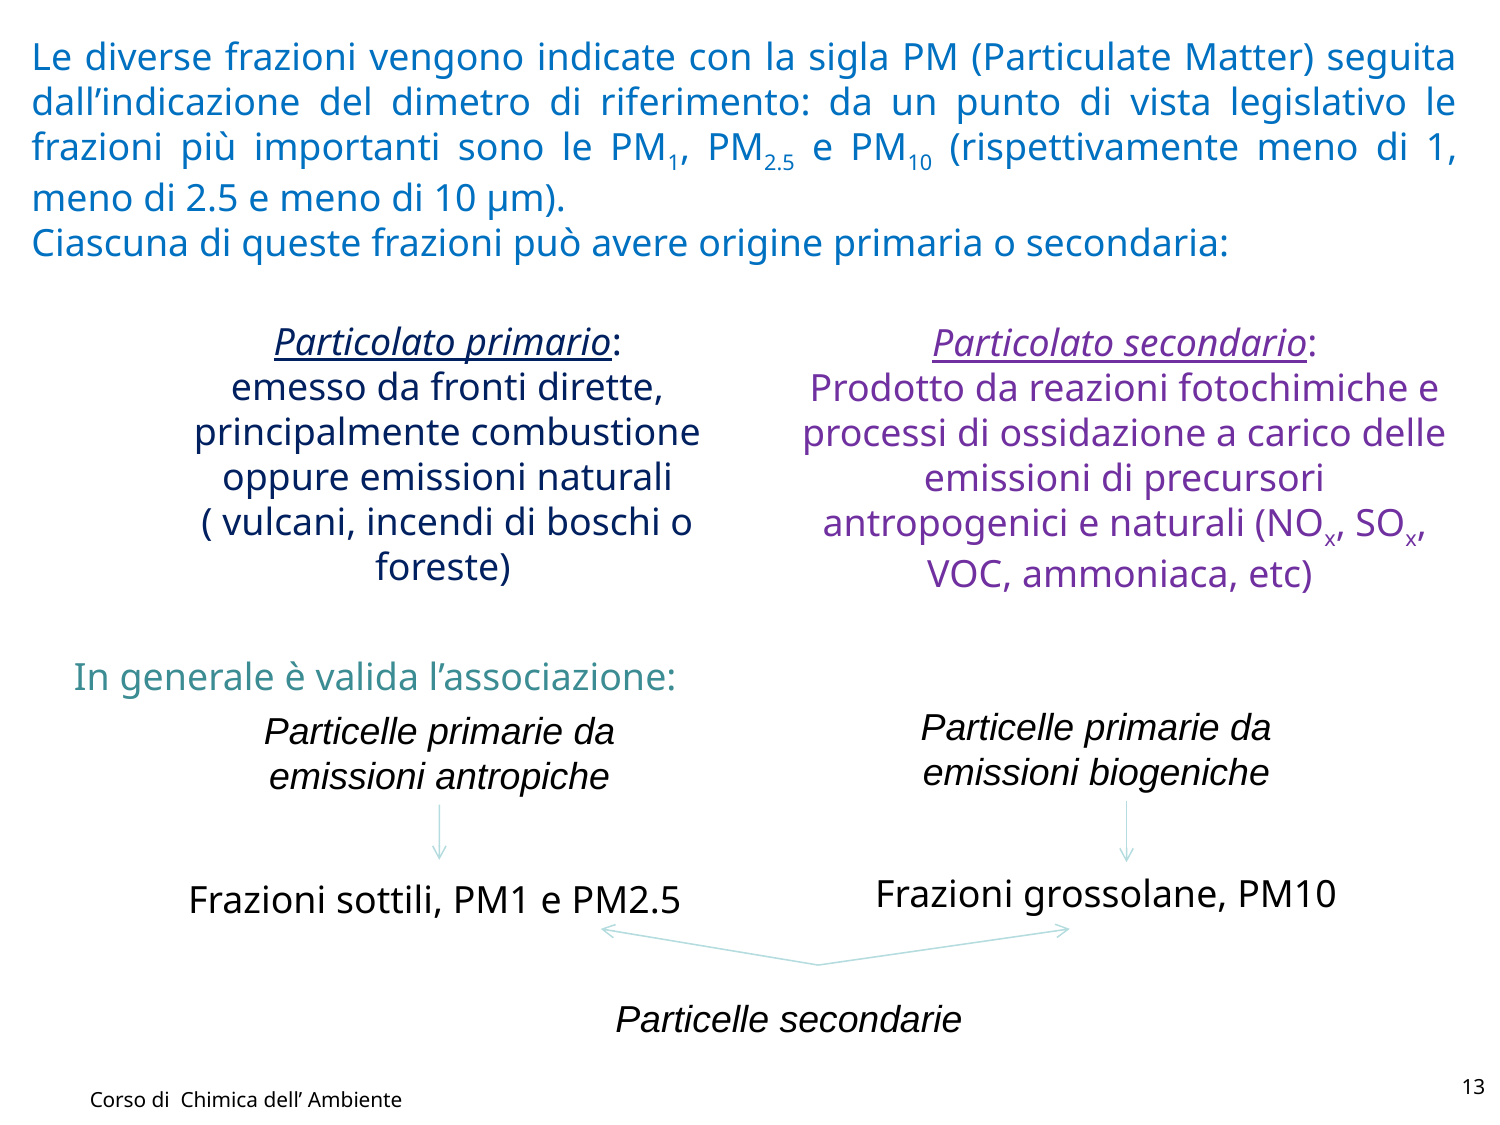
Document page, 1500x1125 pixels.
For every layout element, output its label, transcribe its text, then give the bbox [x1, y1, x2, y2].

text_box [600, 928, 819, 966]
text_box Le diverse frazioni vengono indicate con la sigla PM (Particulate Matter) seguita dall’indicazione del dimetro di riferimento: da un punto di vista legislativo le frazioni più importanti sono le PM1, PM2.5 e PM10 (rispettivamente meno di 1, meno di 2.5 e meno di 10 µm). Ciascuna di queste frazioni può avere origine primaria o secondaria: [16, 25, 1473, 362]
text_box Particelle primarie da emissioni antropiche [192, 699, 687, 805]
text_box Frazioni sottili, PM1 e PM2.5 [173, 868, 703, 928]
text_box Frazioni grossolane, PM10 [860, 862, 1390, 922]
text_box Particelle primarie da emissioni biogeniche [849, 696, 1344, 801]
text_box Particelle secondarie [600, 987, 1323, 1048]
text_box Corso di Chimica dell’ Ambiente [75, 1079, 703, 1125]
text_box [820, 928, 1070, 966]
text_box Particolato primario: emesso da fronti dirette, principalmente combustione oppure emissioni naturali ( vulcani, incendi di boschi o foreste) [137, 310, 758, 641]
text_box Particolato secondario: Prodotto da reazioni fotochimiche e processi di ossidazione a carico delle emissioni di precursori antropogenici e naturali (NOx, SOx, VOC, ammoniaca, etc) [786, 311, 1463, 648]
text_box 13 [1424, 1066, 1500, 1117]
text_box In generale è valida l’associazione: [59, 645, 1425, 705]
